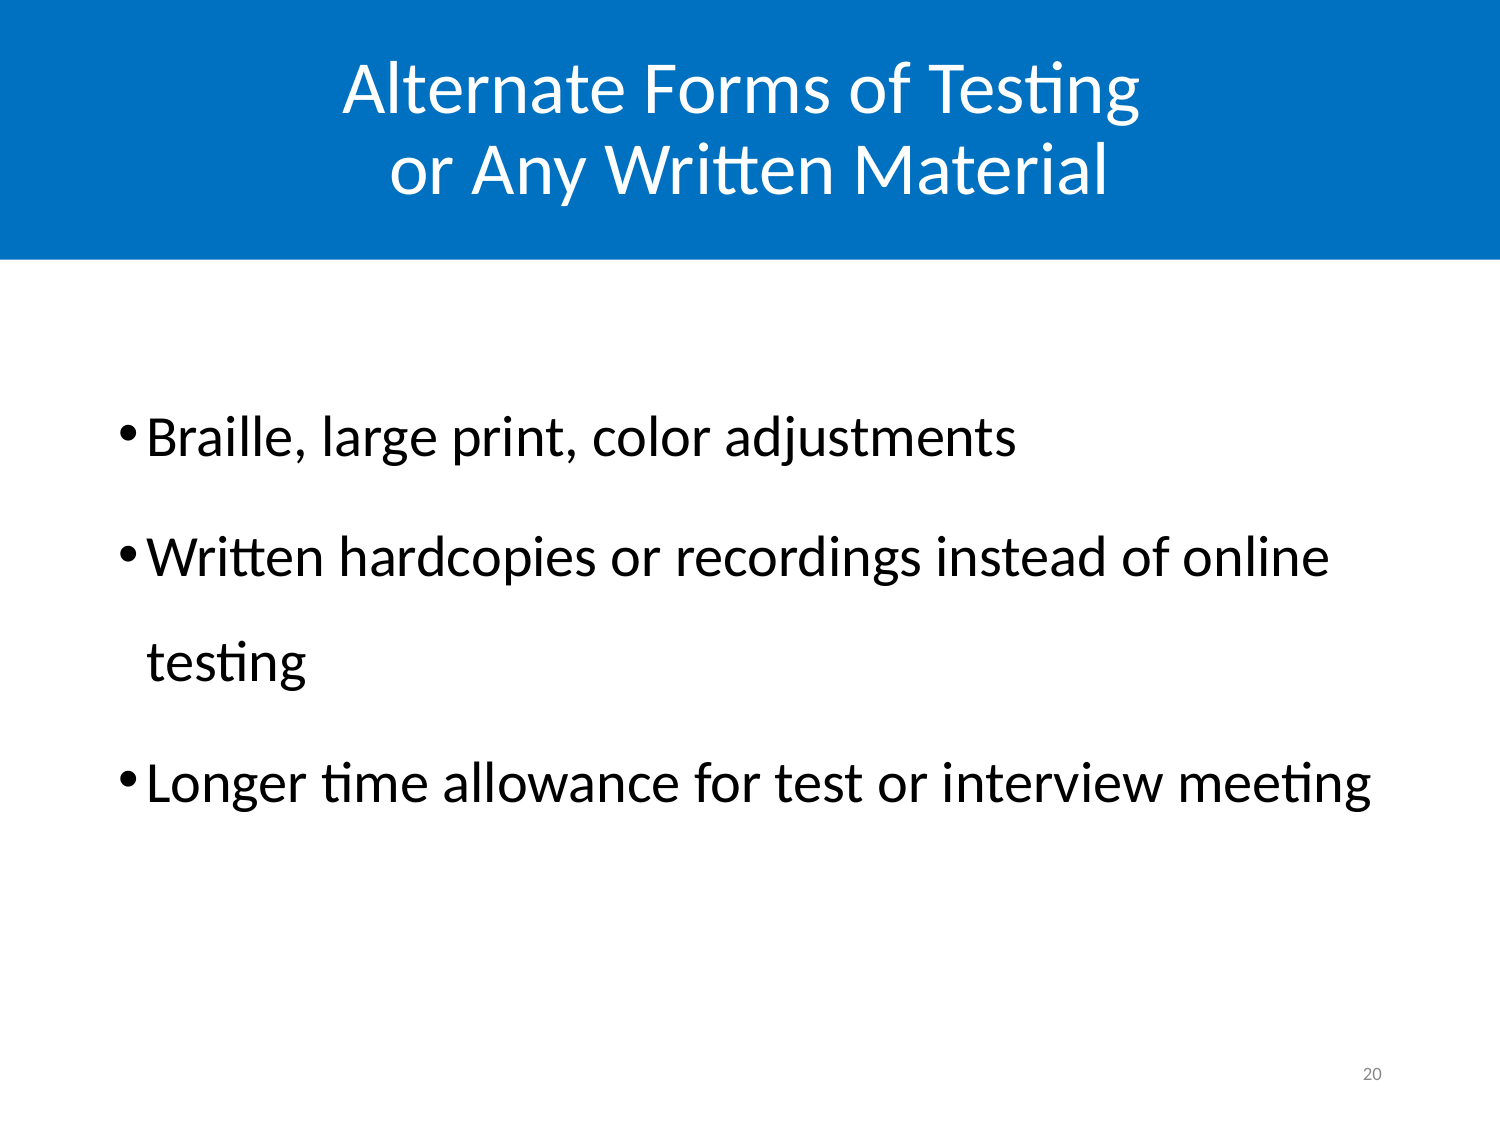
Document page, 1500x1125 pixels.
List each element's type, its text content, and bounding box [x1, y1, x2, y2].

title Alternate Forms of Testing or Any Written Material [0, 0, 1500, 260]
slide_number 20 [1059, 1042, 1397, 1103]
list Braille, large print, color adjustments Written hardcopies or recordings instead of online testing Longer time allowance for test or interview meeting [103, 355, 1397, 917]
